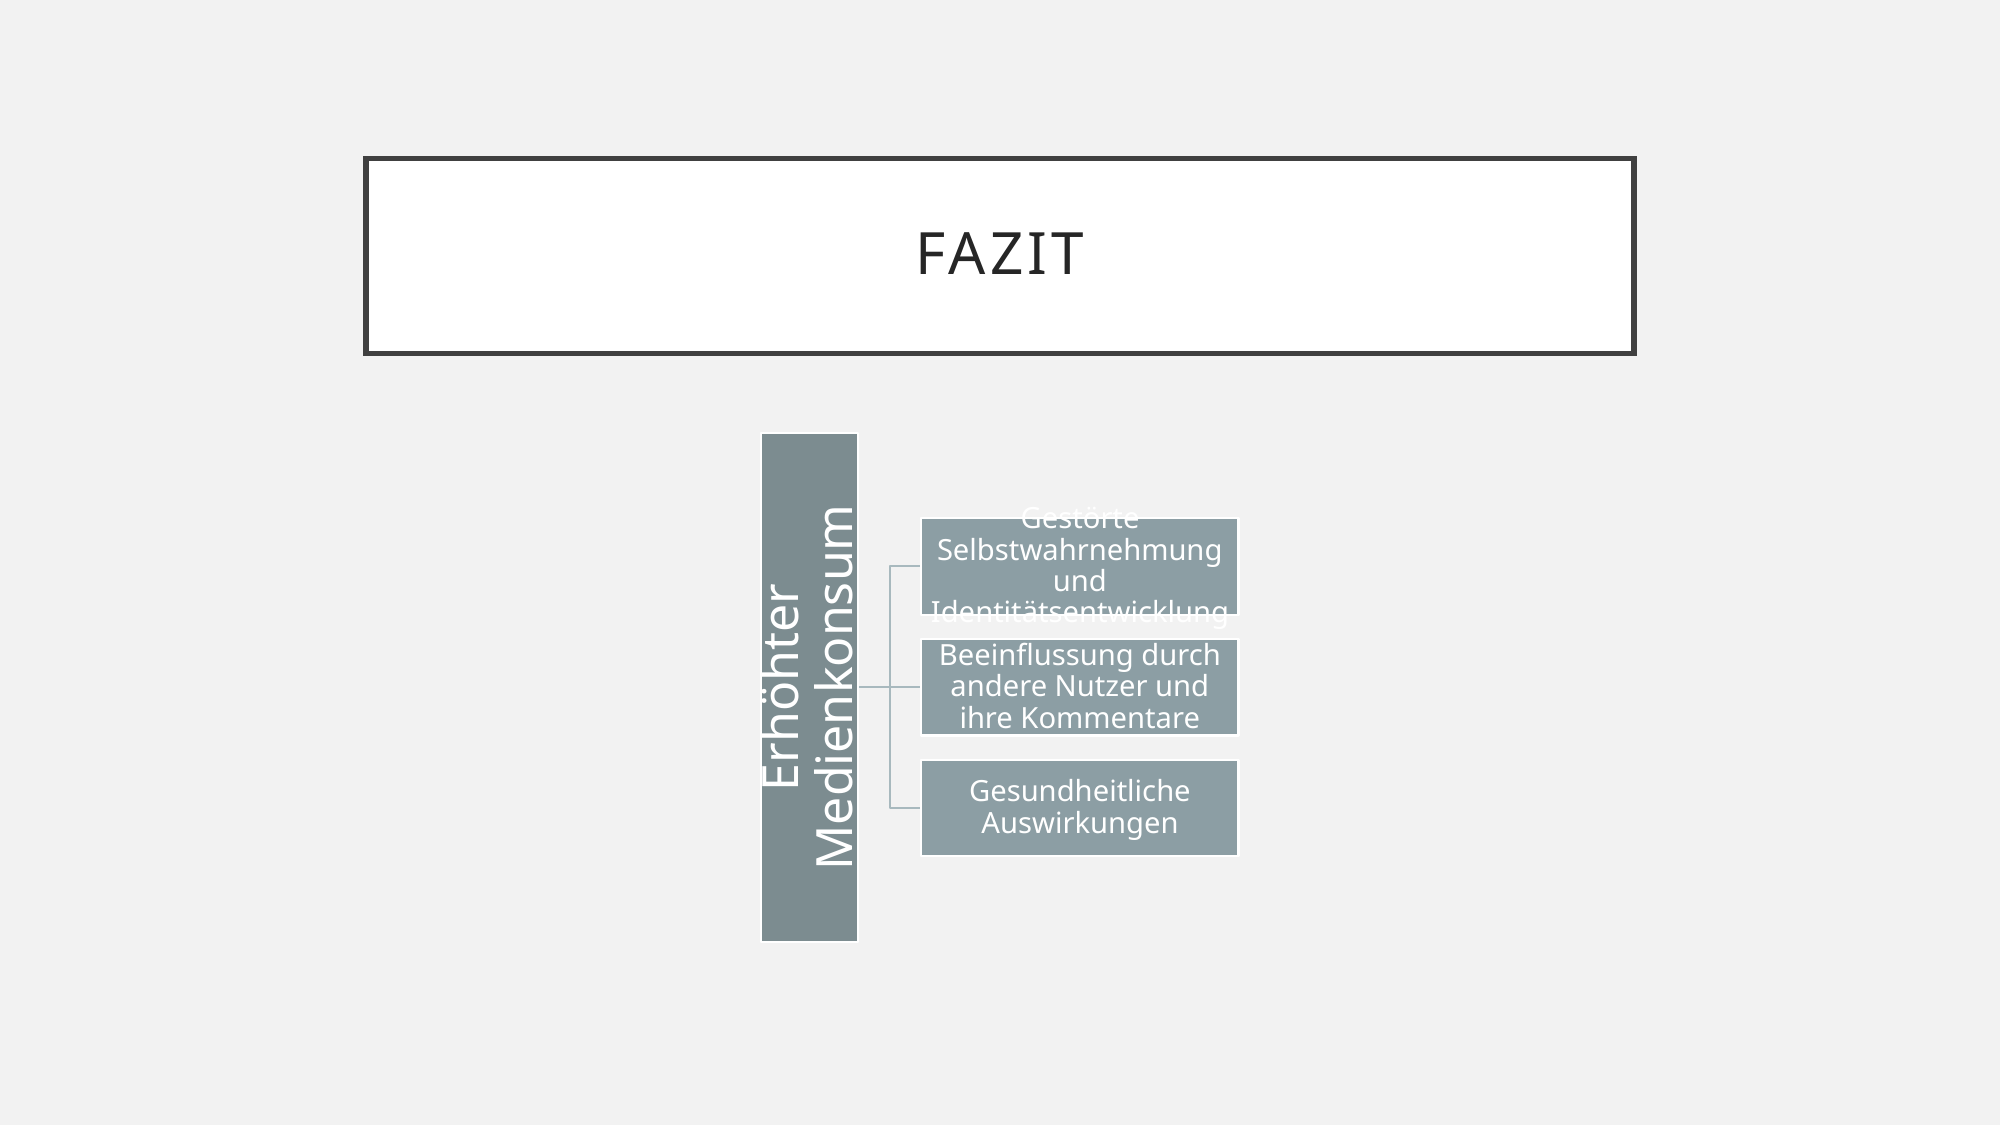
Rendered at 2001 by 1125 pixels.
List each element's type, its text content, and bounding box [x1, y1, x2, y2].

title FAZIT [363, 156, 1637, 356]
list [365, 432, 1635, 942]
